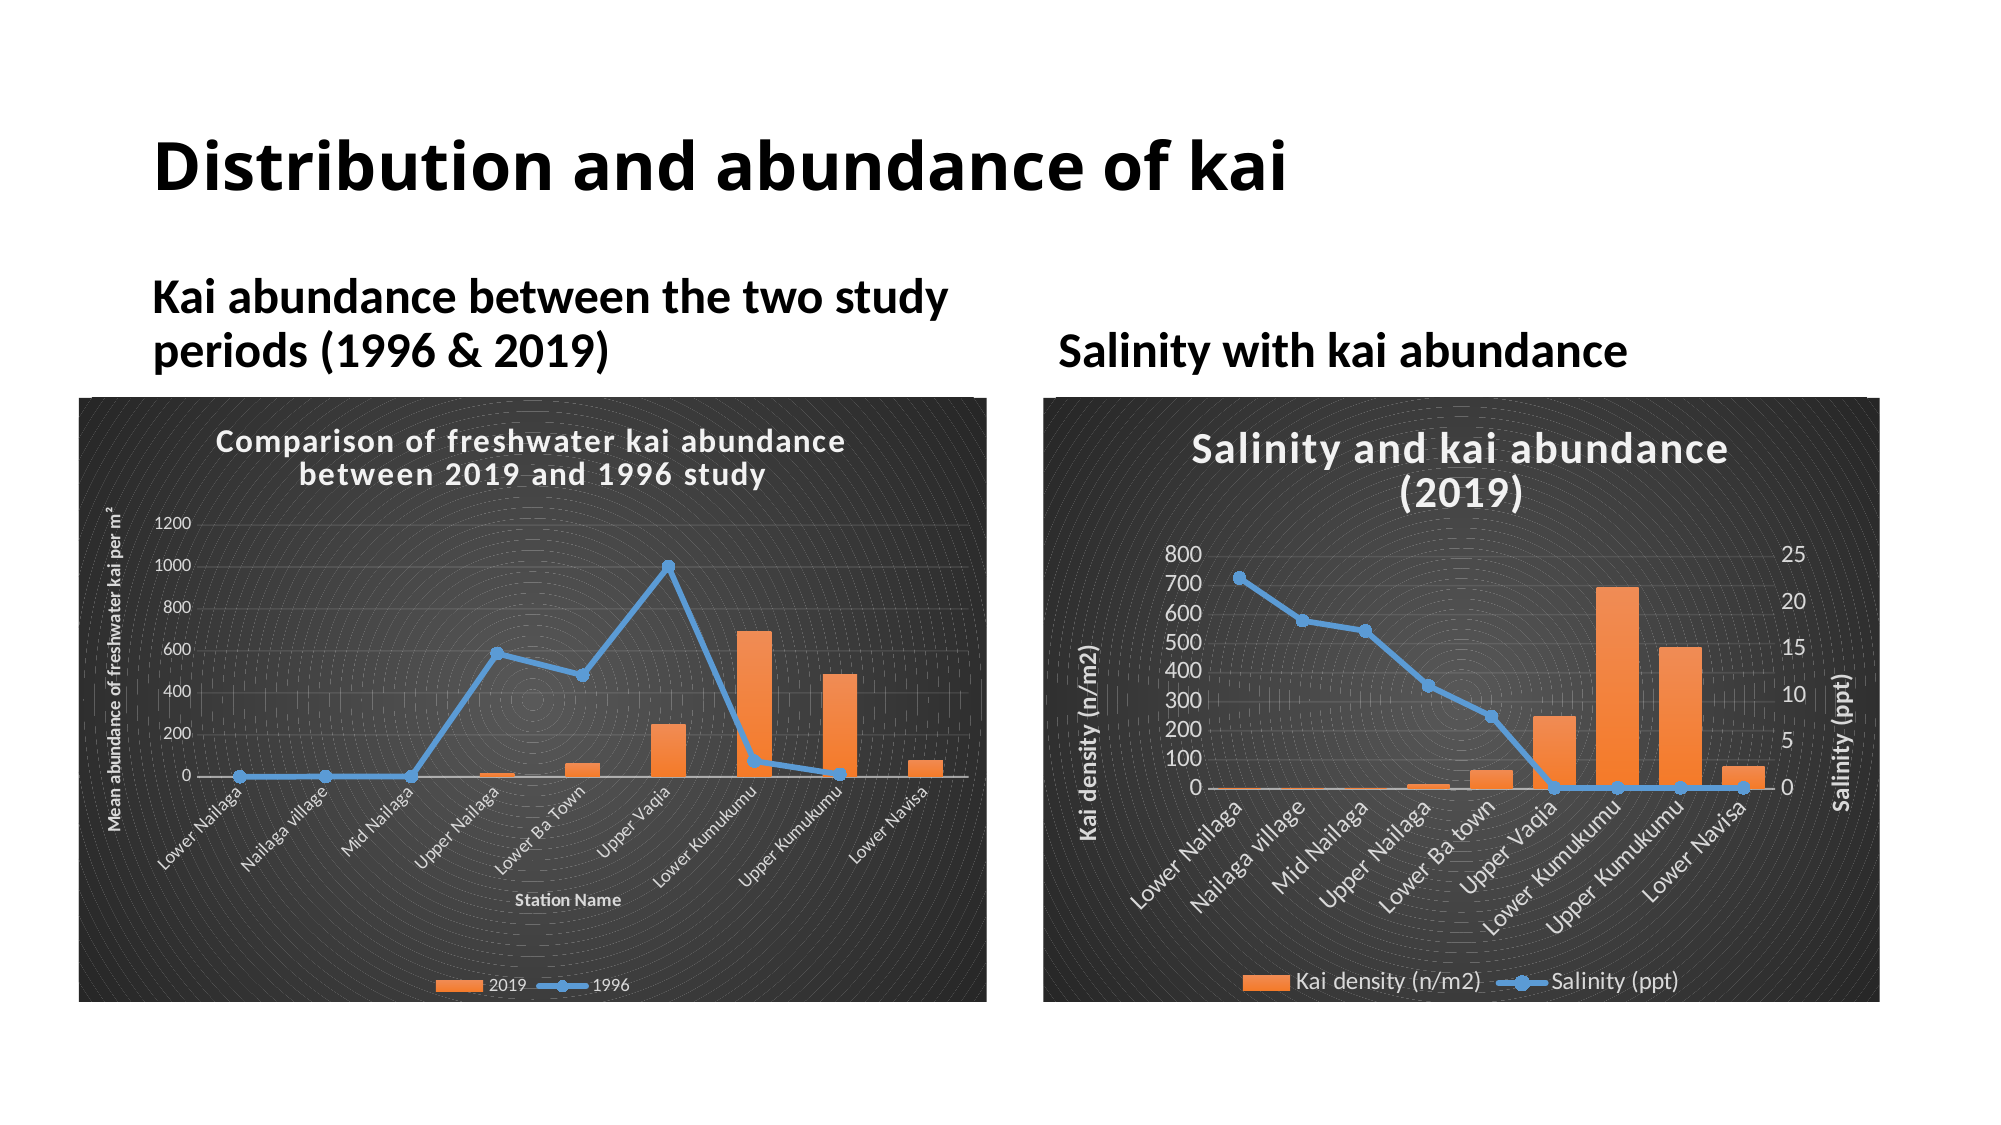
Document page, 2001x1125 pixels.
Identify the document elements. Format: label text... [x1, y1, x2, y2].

chart [78, 397, 987, 1002]
title Distribution and abundance of kai [137, 59, 1863, 278]
list Kai abundance between the two study periods (1996 & 2019) [137, 278, 984, 387]
list Salinity with kai abundance [1043, 250, 1894, 387]
chart [1043, 397, 1880, 1002]
